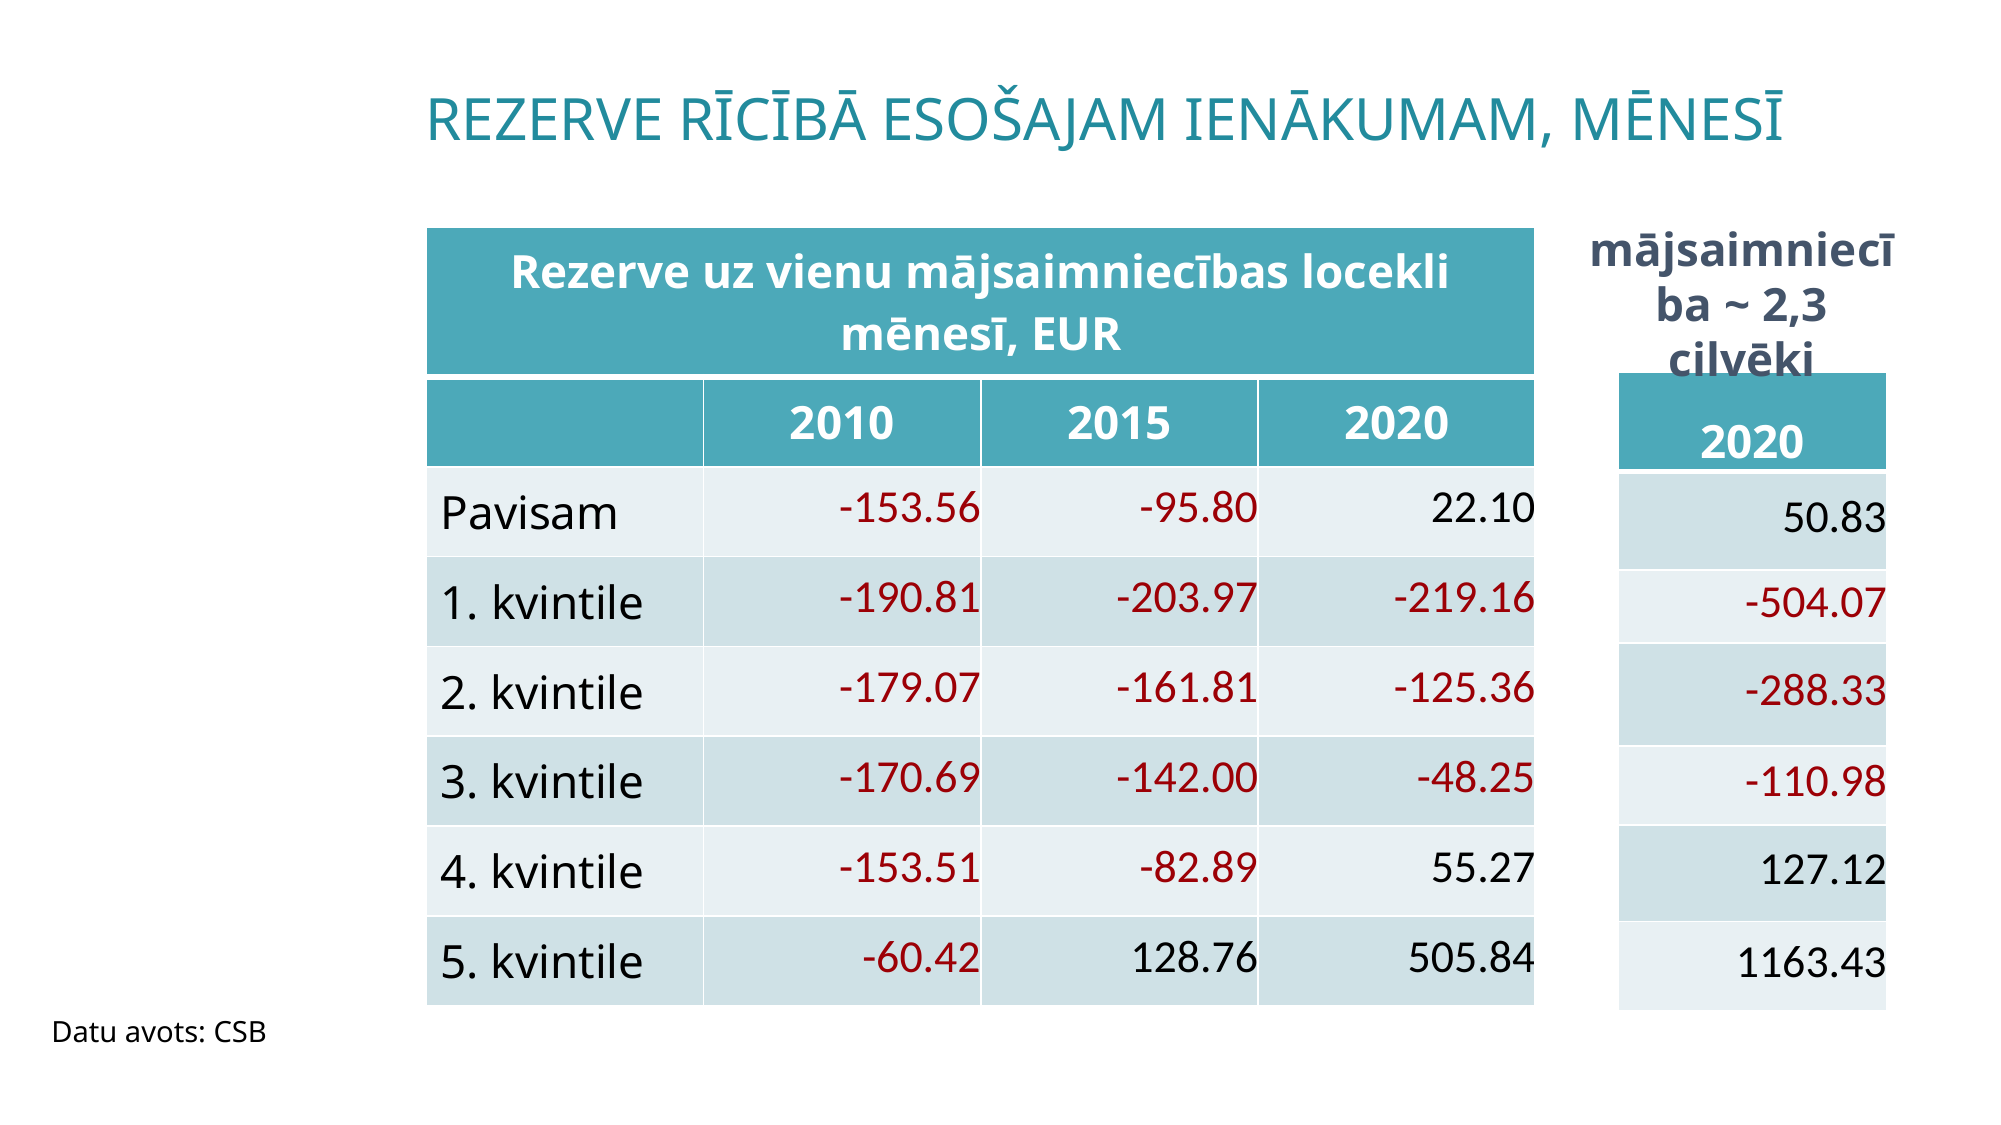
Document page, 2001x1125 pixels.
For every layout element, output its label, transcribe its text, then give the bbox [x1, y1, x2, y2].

table_header 2020 [1619, 393, 1886, 469]
table_cell -179.07 [704, 647, 980, 735]
table_cell -190.81 [704, 557, 980, 646]
table_cell -219.16 [1259, 557, 1534, 646]
table_cell -203.97 [982, 557, 1257, 646]
table_cell -161.81 [982, 647, 1257, 735]
table_cell Pavisam [427, 468, 703, 556]
table_cell -170.69 [704, 737, 980, 825]
title Rezerve rīcībā esošajam ienākumam, mēnesī [410, 82, 1945, 185]
text_box mājsaimniecība ~ 2,3 cilvēki [1573, 213, 1911, 393]
table_cell -82.89 [982, 827, 1257, 915]
table_cell -95.80 [982, 468, 1257, 556]
table_cell -60.42 [704, 917, 980, 1005]
table_cell -125.36 [1259, 647, 1534, 735]
table_cell 22.10 [1259, 468, 1534, 556]
table_cell kvintile [427, 557, 703, 646]
table_cell 5. kvintile [427, 917, 703, 1005]
text_box Datu avots: CSB [36, 1006, 666, 1056]
table_cell 127.12 [1619, 826, 1886, 921]
table_cell 128.76 [982, 917, 1257, 1005]
table_cell -48.25 [1259, 737, 1534, 825]
table_cell -288.33 [1619, 644, 1886, 745]
table_cell 55.27 [1259, 827, 1534, 915]
table_cell 1163.43 [1619, 922, 1886, 1010]
table_cell 2020 [1259, 380, 1534, 466]
table_cell -153.56 [704, 468, 980, 556]
table_cell 2. kvintile [427, 647, 703, 735]
table_cell 2015 [982, 380, 1257, 466]
table_cell -110.98 [1619, 747, 1886, 824]
table_cell 505.84 [1259, 917, 1534, 1005]
table_header Rezerve uz vienu mājsaimniecības locekli mēnesī, EUR [427, 228, 1534, 374]
table_cell [427, 380, 703, 466]
table_cell 50.83 [1619, 474, 1886, 569]
table_cell -153.51 [704, 827, 980, 915]
table_cell -504.07 [1619, 571, 1886, 642]
table_cell 2010 [704, 380, 980, 466]
table_cell -142.00 [982, 737, 1257, 825]
table_cell 4. kvintile [427, 827, 703, 915]
table_cell 3. kvintile [427, 737, 703, 825]
